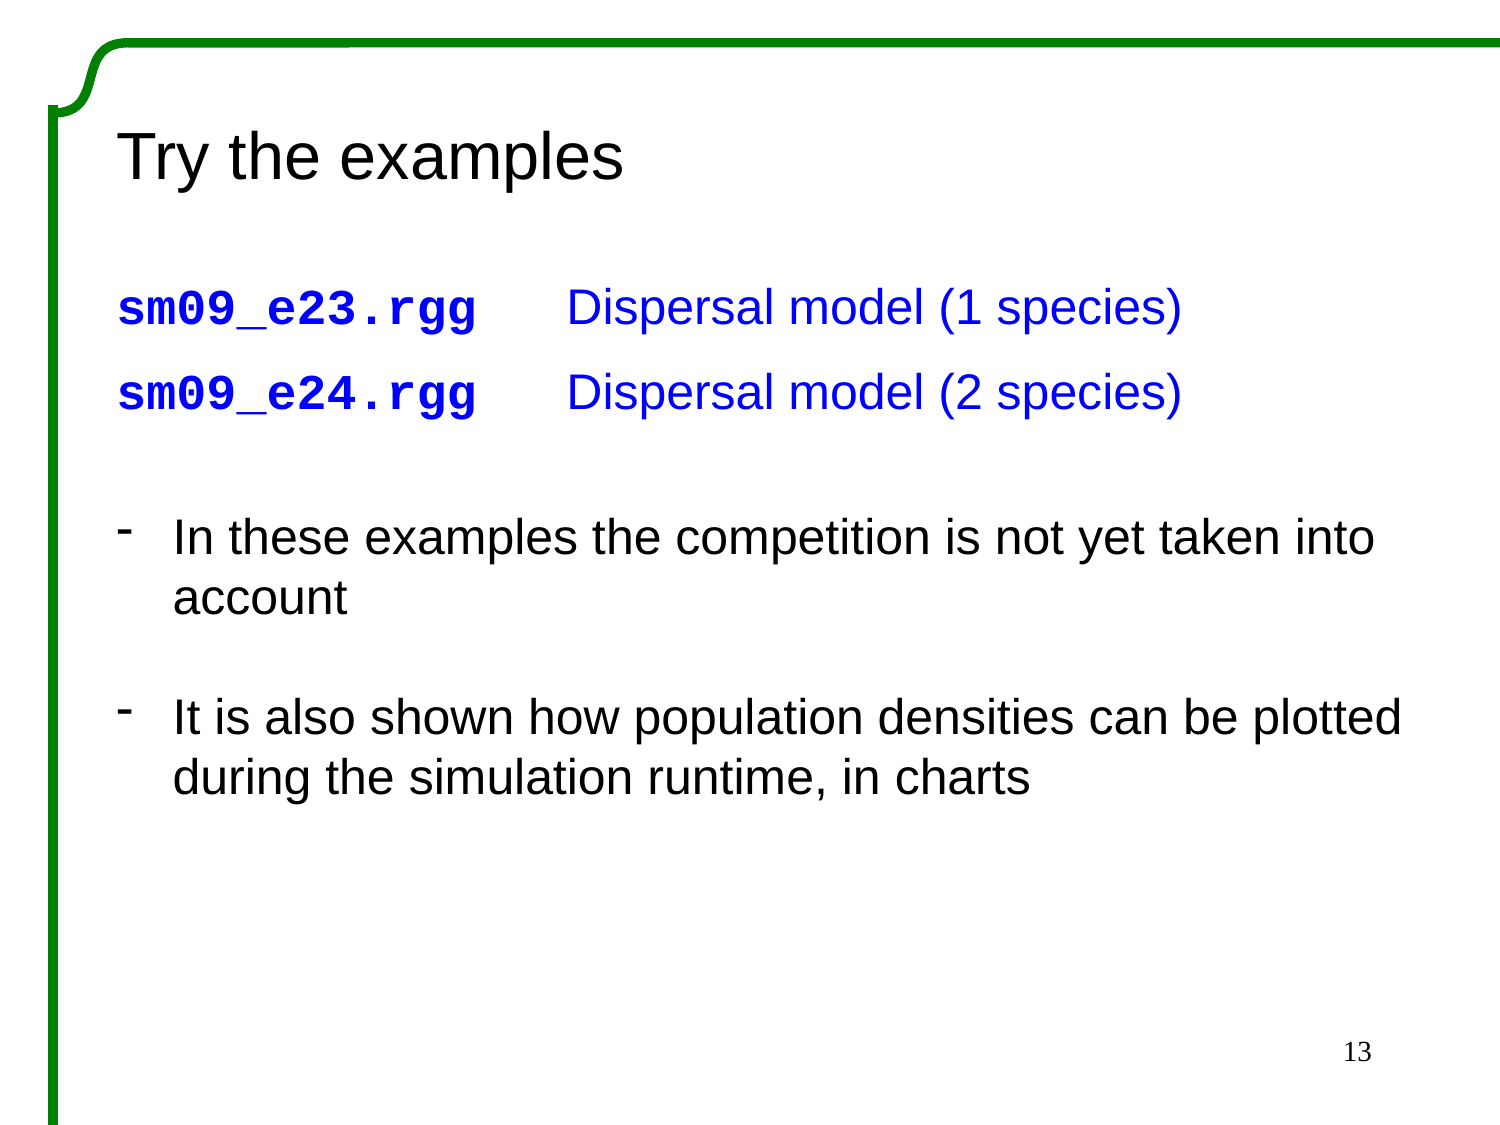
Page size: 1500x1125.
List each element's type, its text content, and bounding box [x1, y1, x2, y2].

text_box Try the examples sm09_e23.rgg Dispersal model (1 species) sm09_e24.rgg Dispersal model (2 species) In these examples the competition is not yet taken into account It is also shown how population densities can be plotted during the simulation runtime, in charts [101, 105, 1449, 812]
slide_number 13 [1074, 1025, 1388, 1100]
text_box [55, 40, 126, 116]
